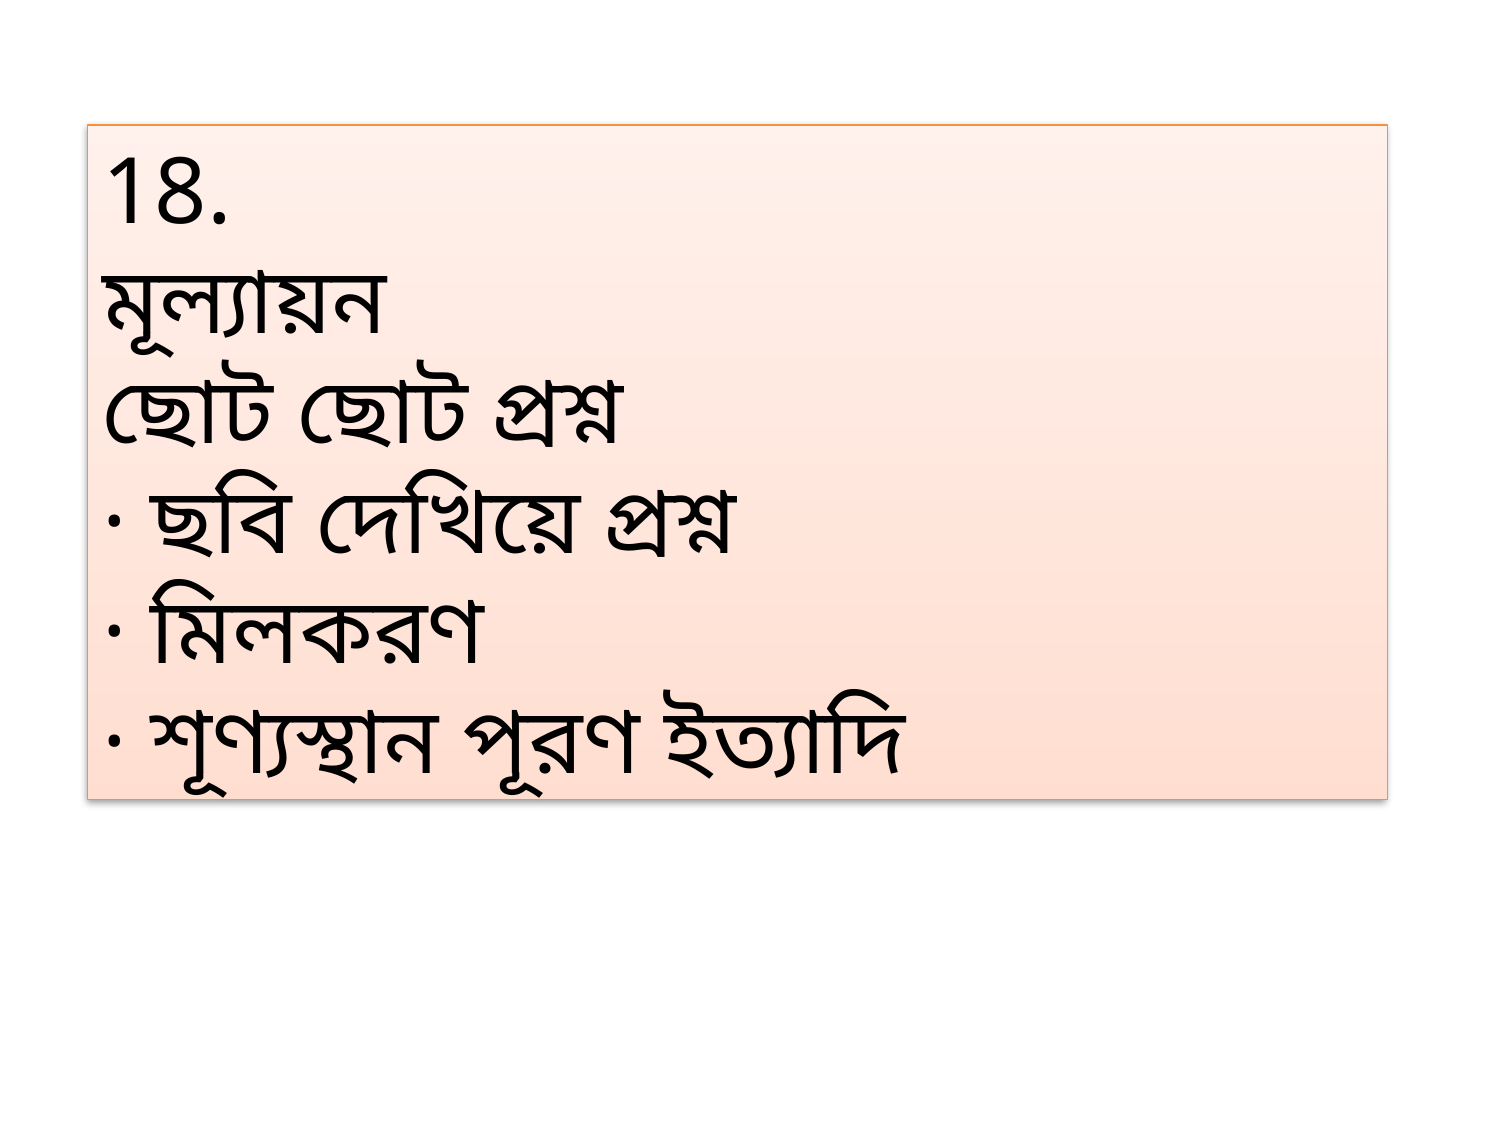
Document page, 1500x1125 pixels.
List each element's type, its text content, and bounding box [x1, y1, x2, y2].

text_box 18. মূল্যায়ন ছোট ছোট প্রশ্ন · ছবি দেখিয়ে প্রশ্ন · মিলকরণ · শূণ্যস্থান পূরণ ইত্যাদি [87, 124, 1388, 800]
